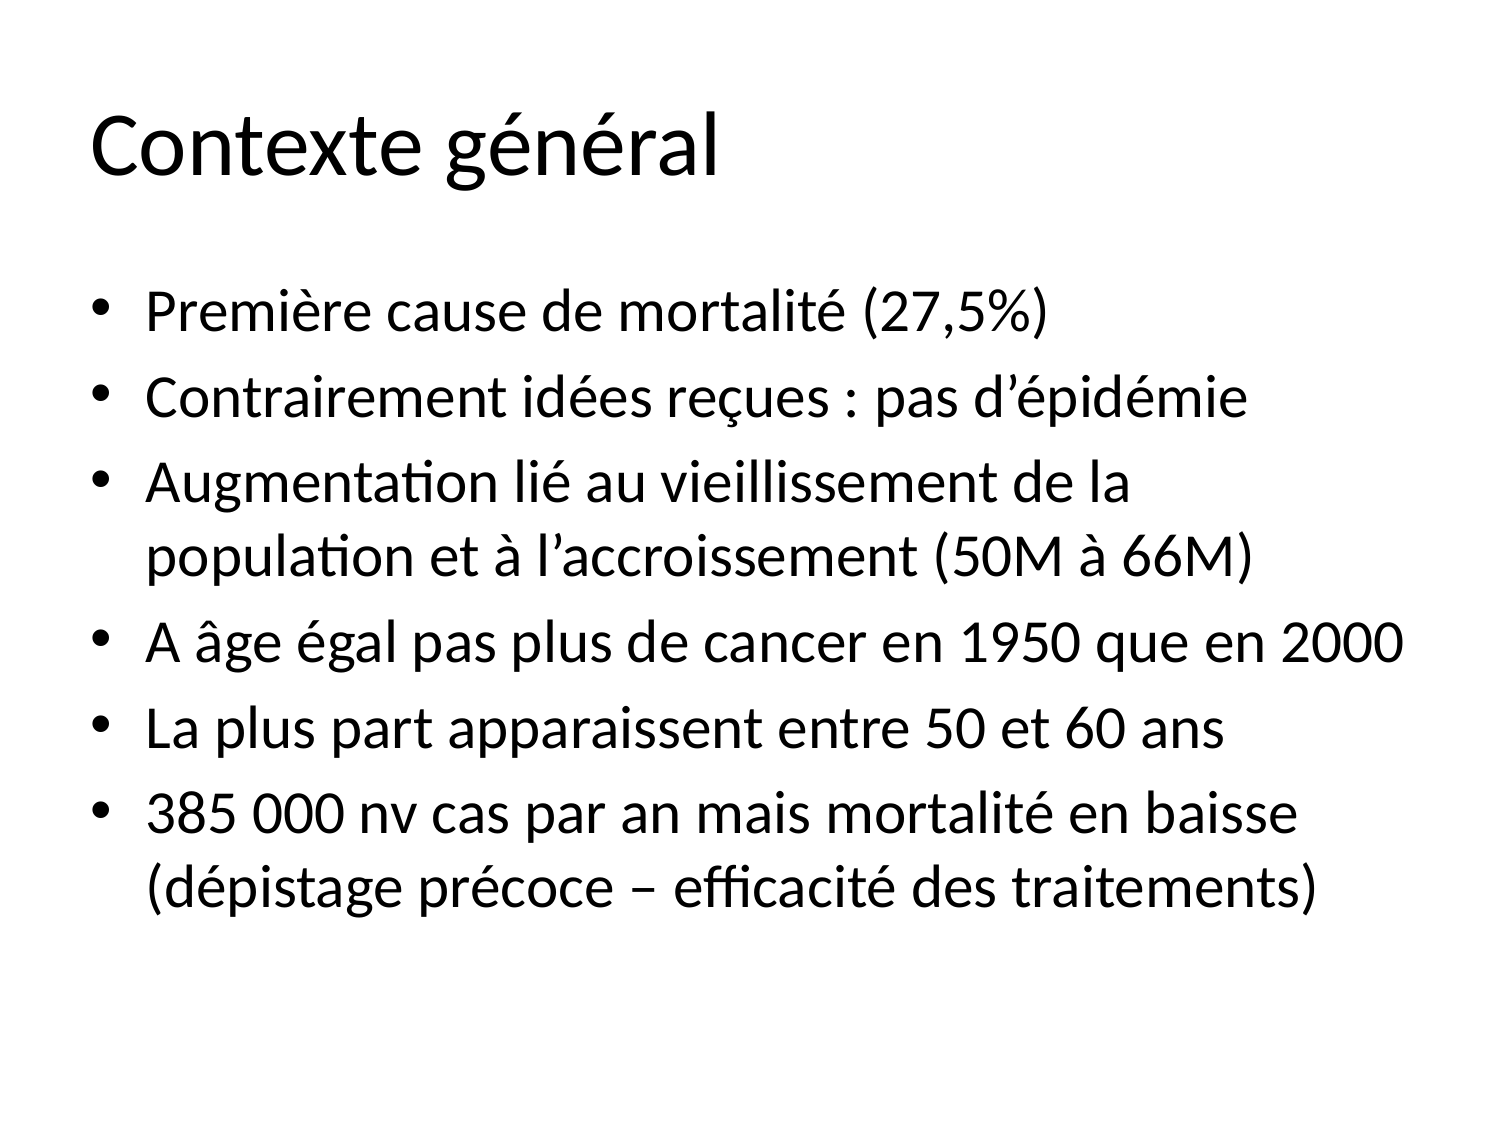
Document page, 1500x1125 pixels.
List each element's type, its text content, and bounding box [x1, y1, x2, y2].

list Première cause de mortalité (27,5%) Contrairement idées reçues : pas d’épidémie Augmentation lié au vieillissement de la population et à l’accroissement (50M à 66M) A âge égal pas plus de cancer en 1950 que en 2000 La plus part apparaissent entre 50 et 60 ans 385 000 nv cas par an mais mortalité en baisse (dépistage précoce – efficacité des traitements) [75, 262, 1425, 1005]
title Contexte général [75, 45, 1425, 233]
